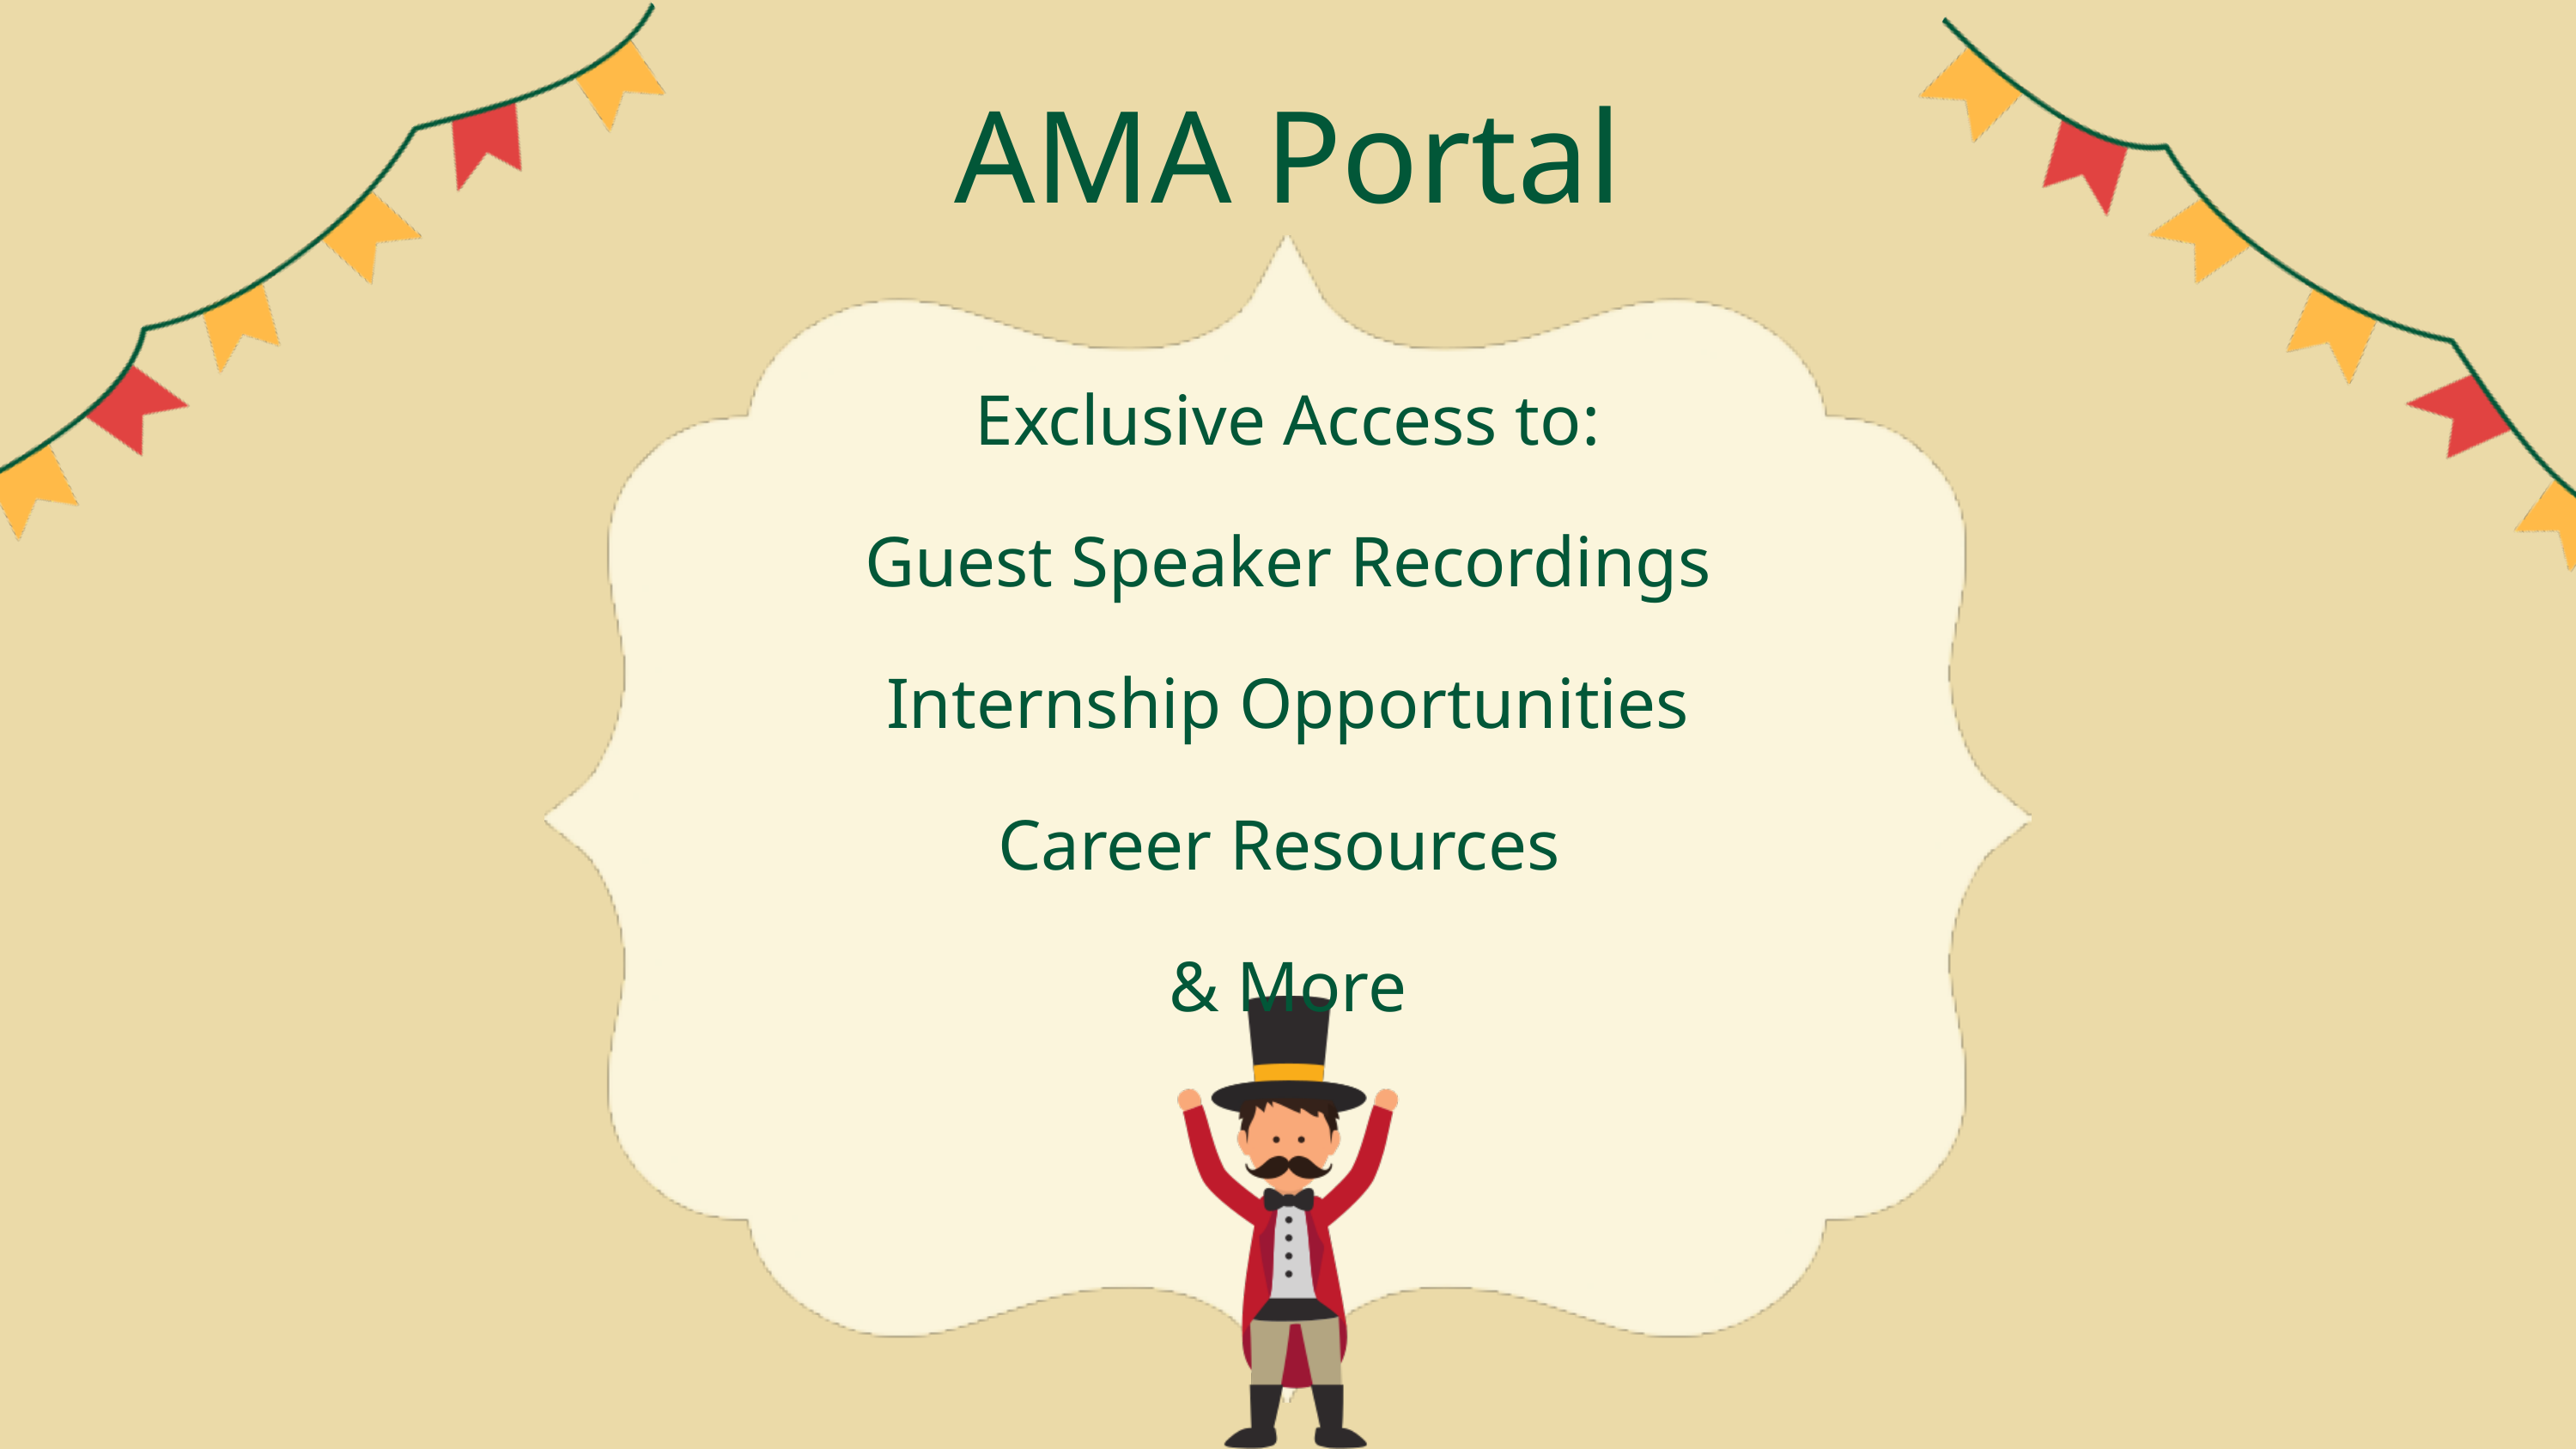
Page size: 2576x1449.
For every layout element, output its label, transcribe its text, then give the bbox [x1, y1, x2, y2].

text_box AMA Portal [904, 50, 1672, 229]
picture [0, 0, 2576, 1449]
